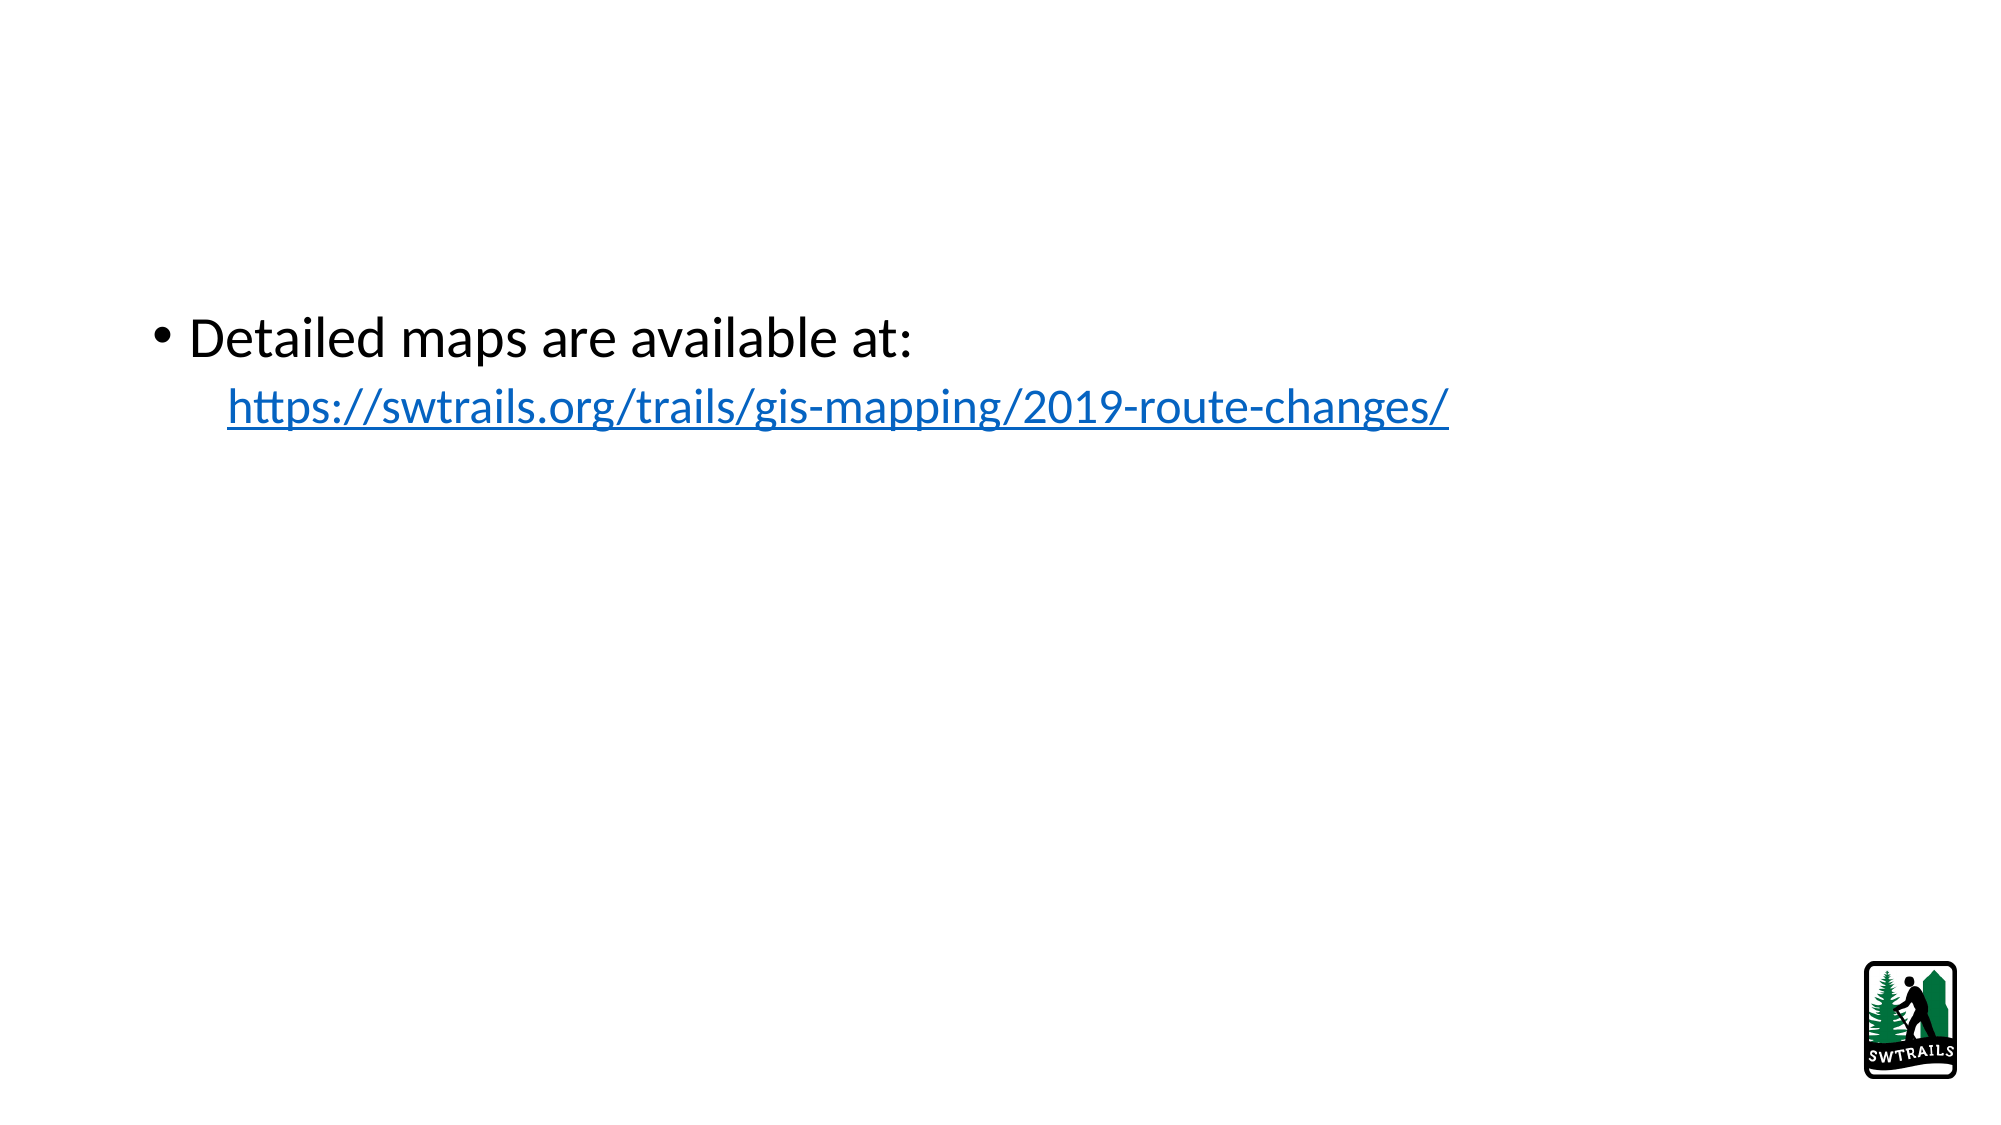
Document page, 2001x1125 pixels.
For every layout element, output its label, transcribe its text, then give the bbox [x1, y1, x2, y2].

picture [1862, 961, 1957, 1079]
list Detailed maps are available at: https://swtrails.org/trails/gis-mapping/2019-route-changes/ [137, 299, 1863, 1014]
